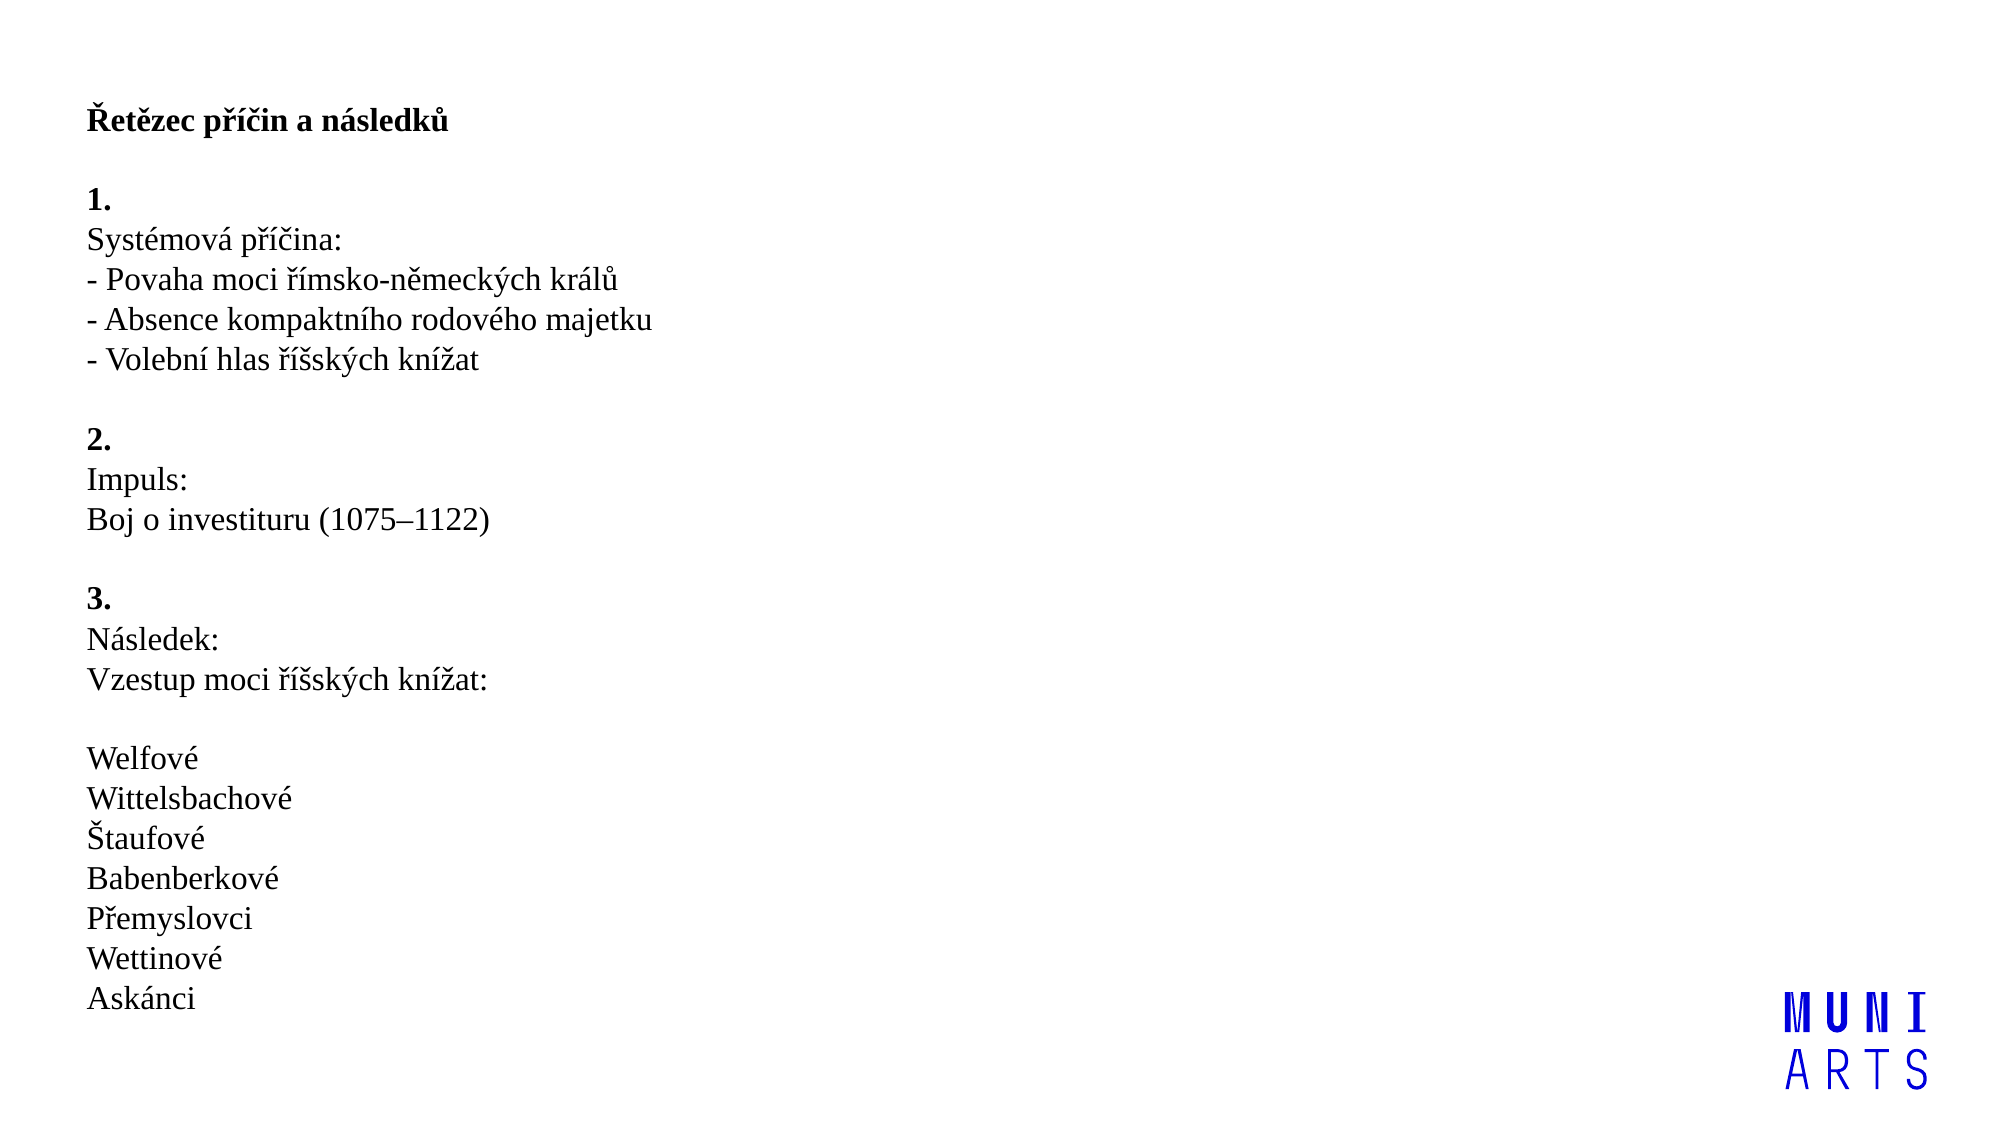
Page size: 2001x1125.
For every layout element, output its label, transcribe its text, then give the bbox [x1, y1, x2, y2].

text_box Řetězec příčin a následků 1. Systémová příčina: - Povaha moci římsko-německých králů - Absence kompaktního rodového majetku - Volební hlas říšských knížat 2. Impuls: Boj o investituru (1075–1122) 3. Následek: Vzestup moci říšských knížat: Welfové Wittelsbachové Štaufové Babenberkové Přemyslovci Wettinové Askánci [71, 90, 700, 1024]
